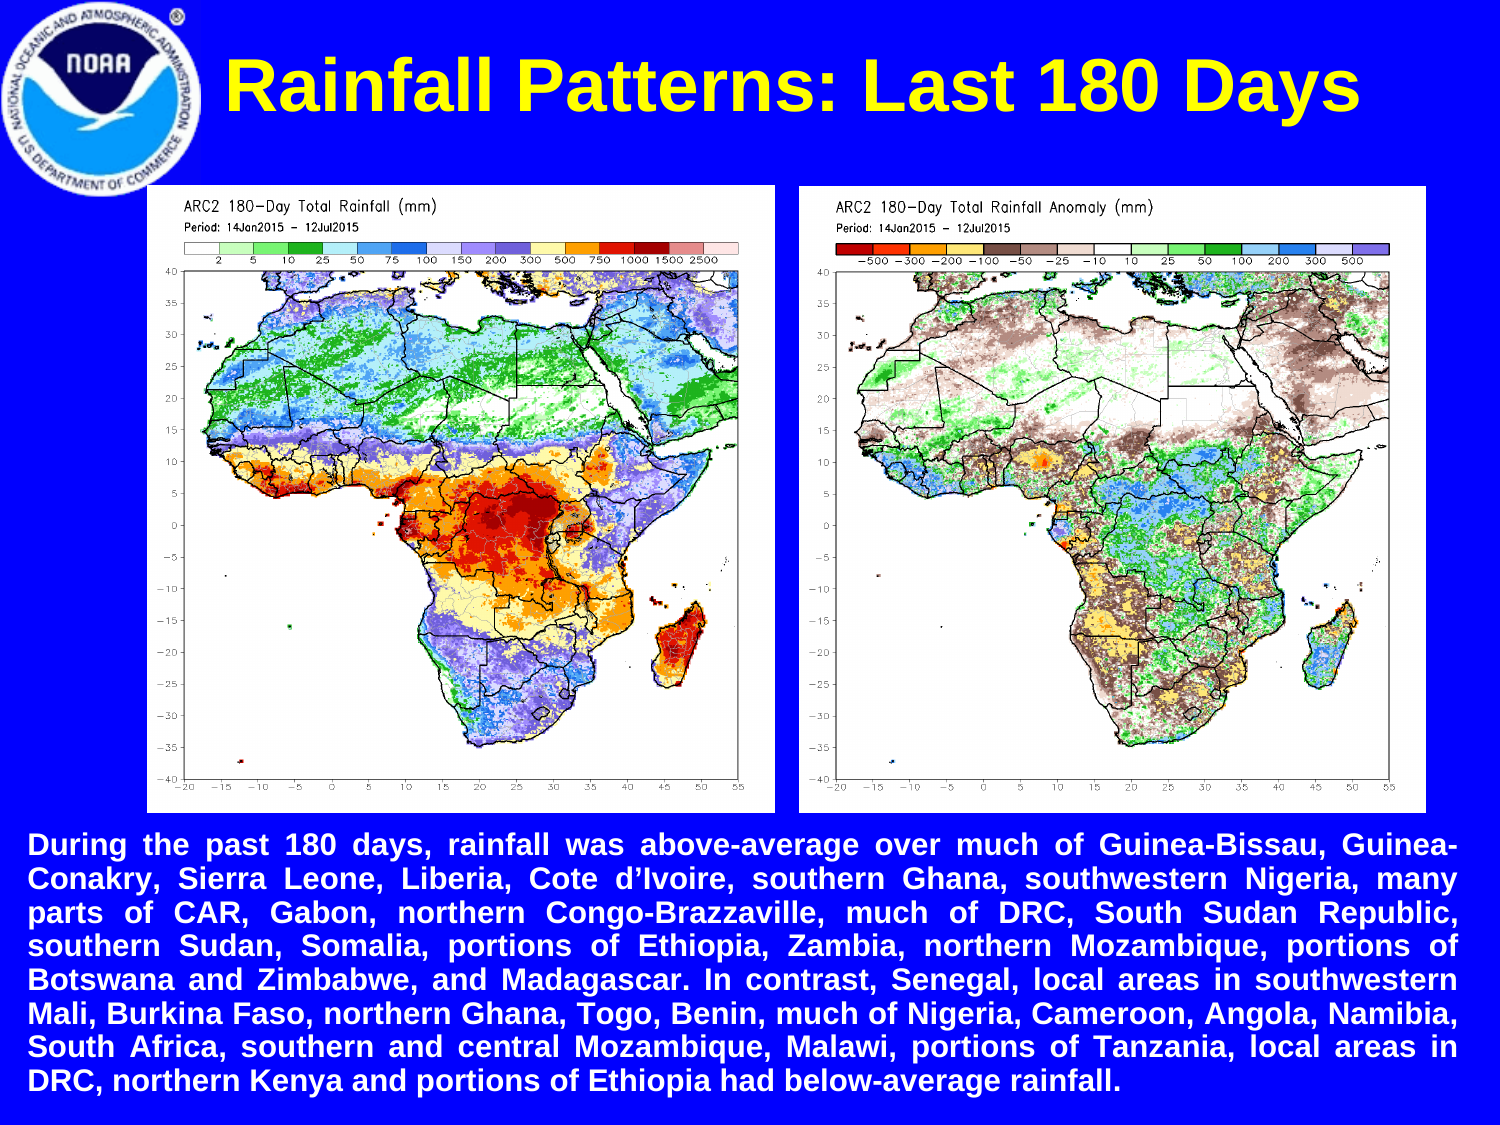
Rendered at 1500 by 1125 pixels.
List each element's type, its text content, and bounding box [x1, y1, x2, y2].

picture [799, 186, 1425, 813]
text_box During the past 180 days, rainfall was above-average over much of Guinea-Bissau, Guinea-Conakry, Sierra Leone, Liberia, Cote d’Ivoire, southern Ghana, southwestern Nigeria, many parts of CAR, Gabon, northern Congo-Brazzaville, much of DRC, South Sudan Republic, southern Sudan, Somalia, portions of Ethiopia, Zambia, northern Mozambique, portions of Botswana and Zimbabwe, and Madagascar. In contrast, Senegal, local areas in southwestern Mali, Burkina Faso, northern Ghana, Togo, Benin, much of Nigeria, Cameroon, Angola, Namibia, South Africa, southern and central Mozambique, Malawi, portions of Tanzania, local areas in DRC, northern Kenya and portions of Ethiopia had below-average rainfall. [12, 821, 1475, 1106]
picture [0, 0, 775, 813]
title Rainfall Patterns: Last 180 Days [174, 24, 1413, 138]
